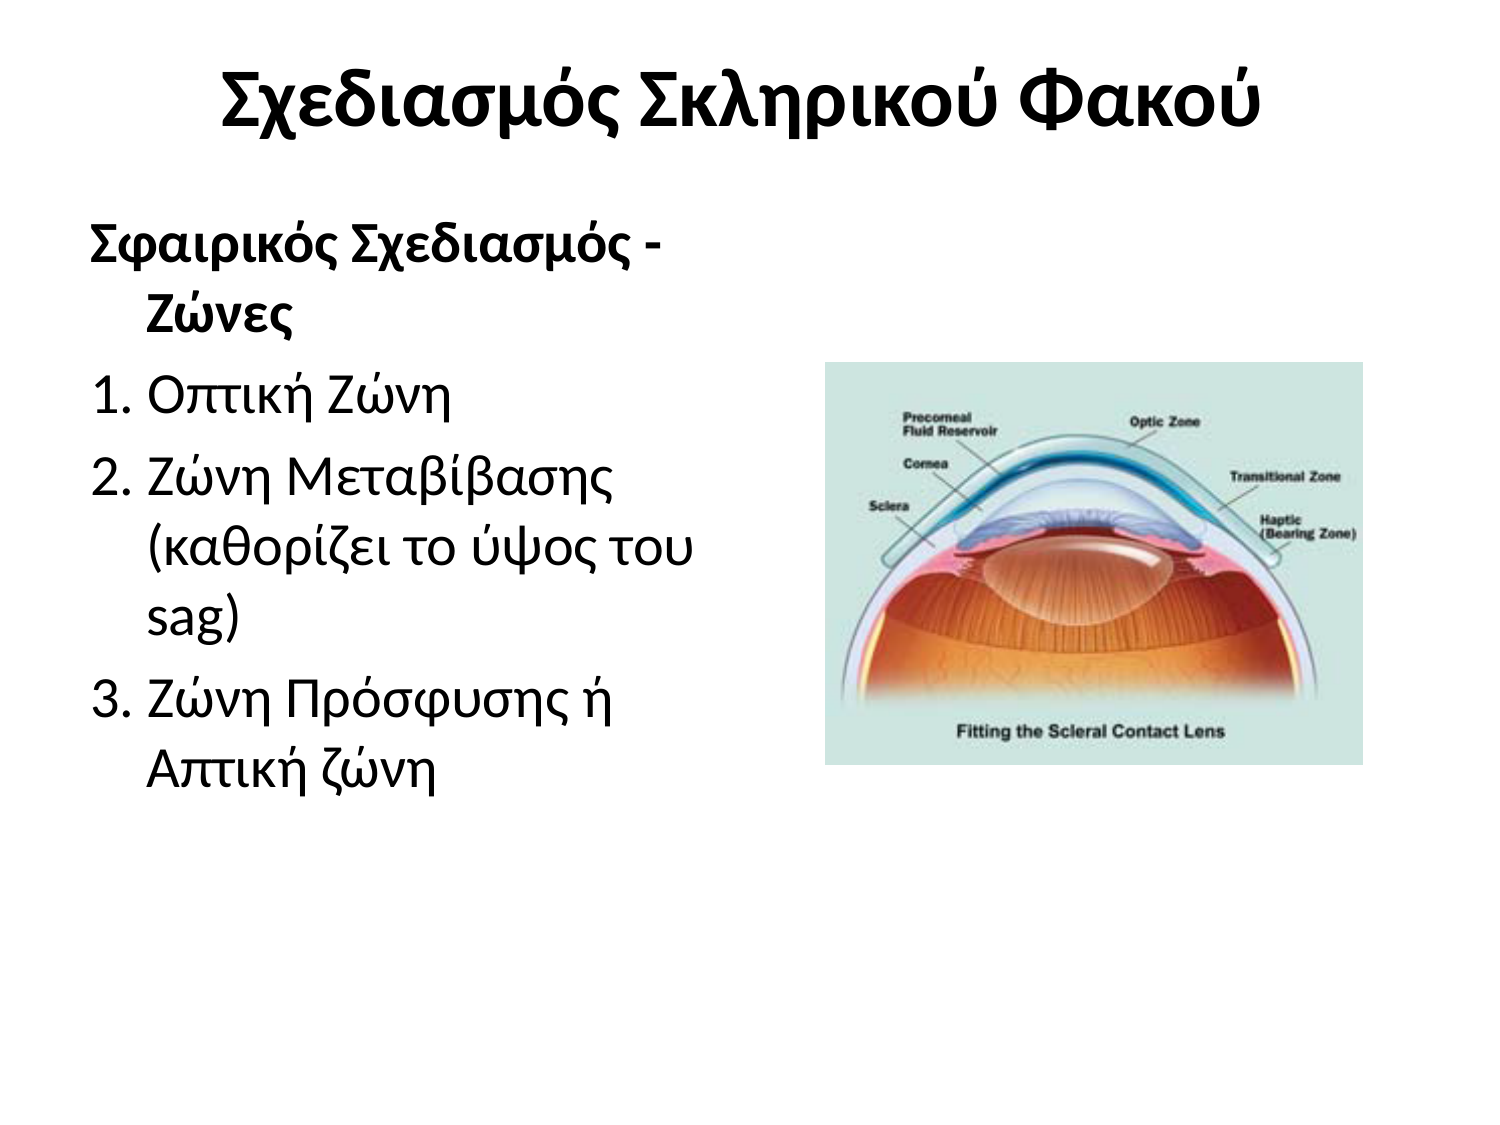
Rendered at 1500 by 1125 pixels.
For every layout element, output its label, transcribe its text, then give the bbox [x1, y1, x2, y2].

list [824, 362, 1363, 766]
title Σχεδιασμός Σκληρικού Φακού [76, 19, 1427, 169]
list Σφαιρικός Σχεδιασμός - Ζώνες 1. Οπτική Ζώνη 2. Ζώνη Μεταβίβασης (καθορίζει το ύψος του sag) 3. Ζώνη Πρόσφυσης ή Απτική ζώνη [75, 196, 738, 1024]
